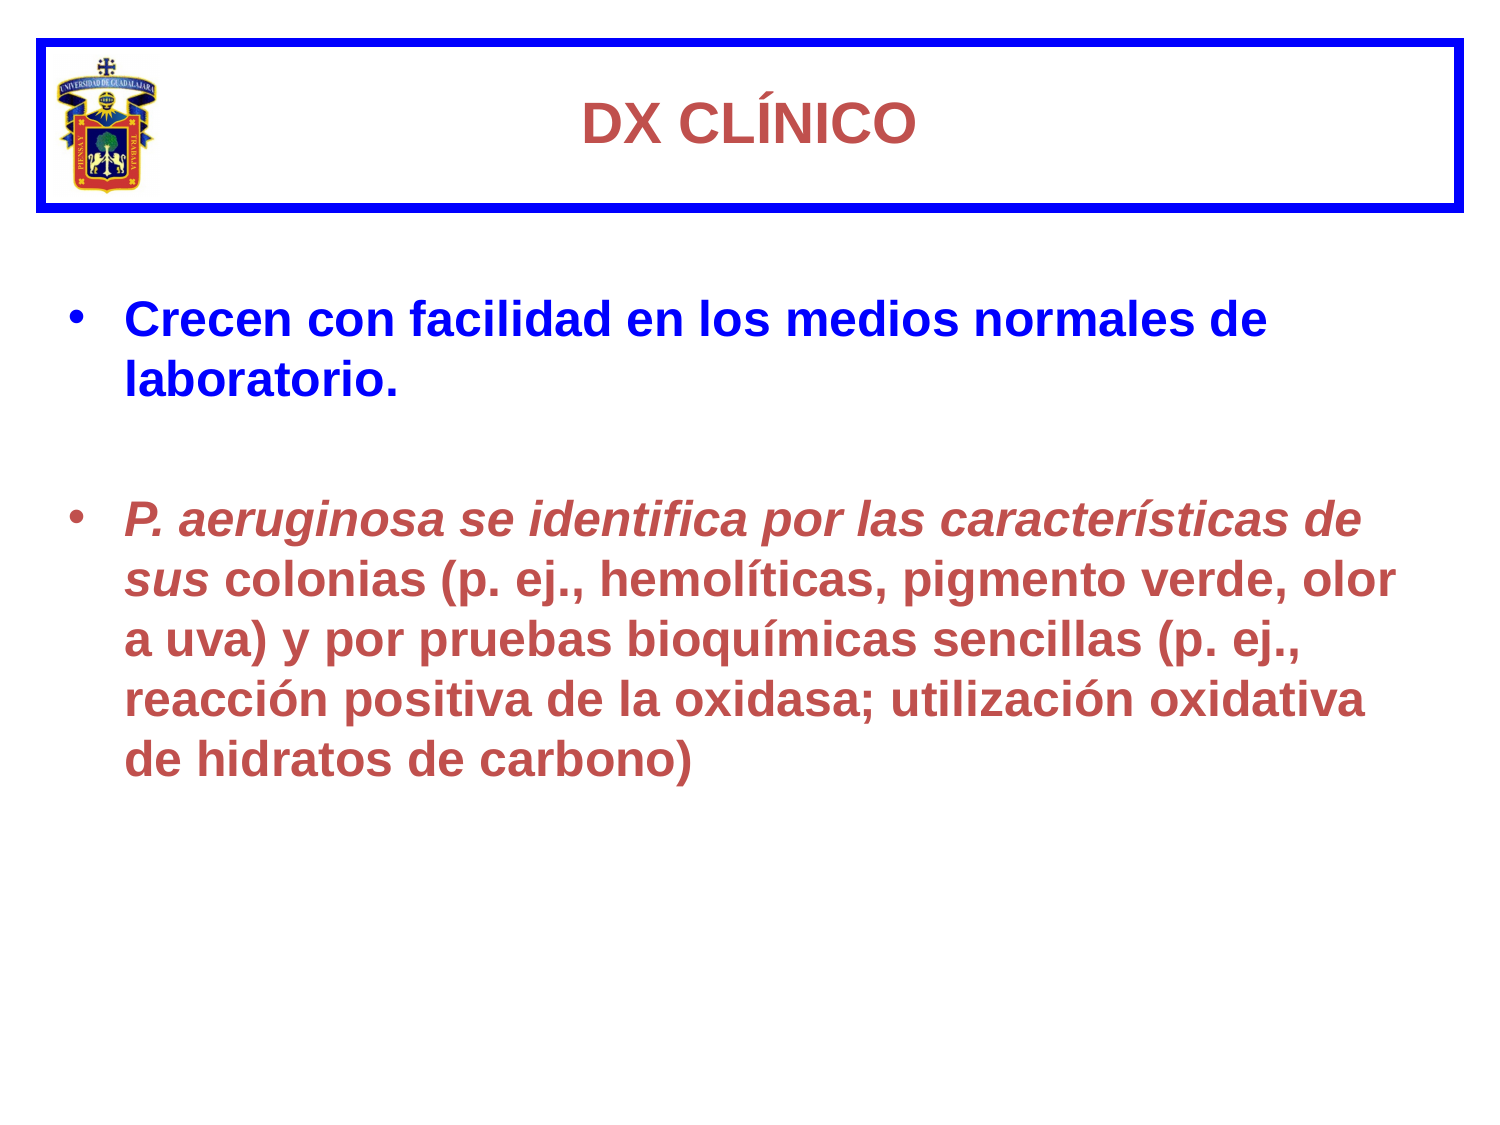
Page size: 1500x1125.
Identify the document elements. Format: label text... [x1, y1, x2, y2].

picture [52, 54, 160, 197]
text_box DX CLÍNICO [163, 78, 1447, 163]
text_box Crecen con facilidad en los medios normales de laboratorio. P. aeruginosa se identifica por las características de sus colonias (p. ej., hemolíticas, pigmento verde, olor a uva) y por pruebas bioquímicas sencillas (p. ej., reacción positiva de la oxidasa; utilización oxidativa de hidratos de carbono) [53, 278, 1449, 917]
text_box [41, 42, 1459, 208]
